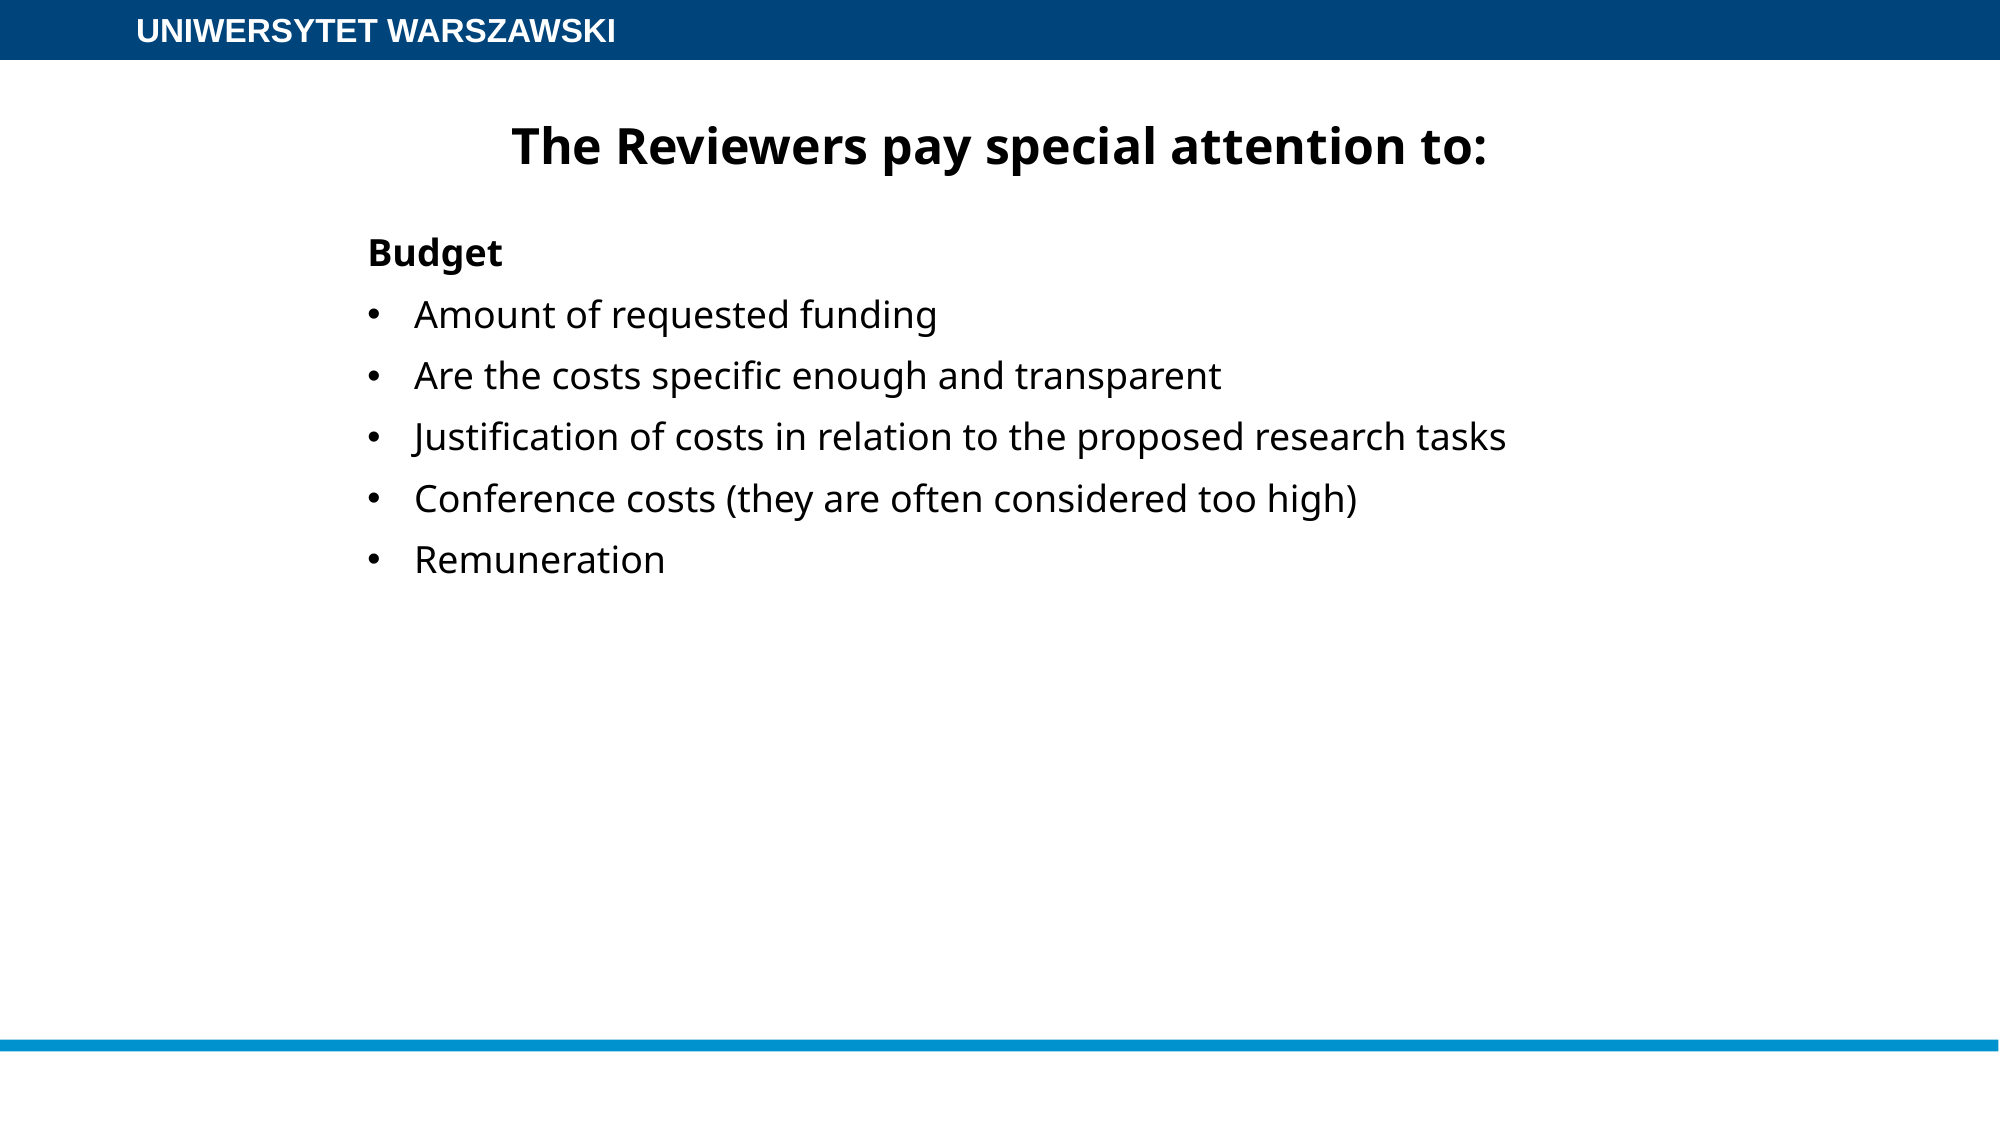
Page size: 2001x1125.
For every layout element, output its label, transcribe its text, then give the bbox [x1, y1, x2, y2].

list Budget Amount of requested funding Are the costs specific enough and transparent Justification of costs in relation to the proposed research tasks Conference costs (they are often considered too high) Remuneration [352, 227, 1647, 999]
title The Reviewers pay special attention to: [352, 95, 1647, 184]
